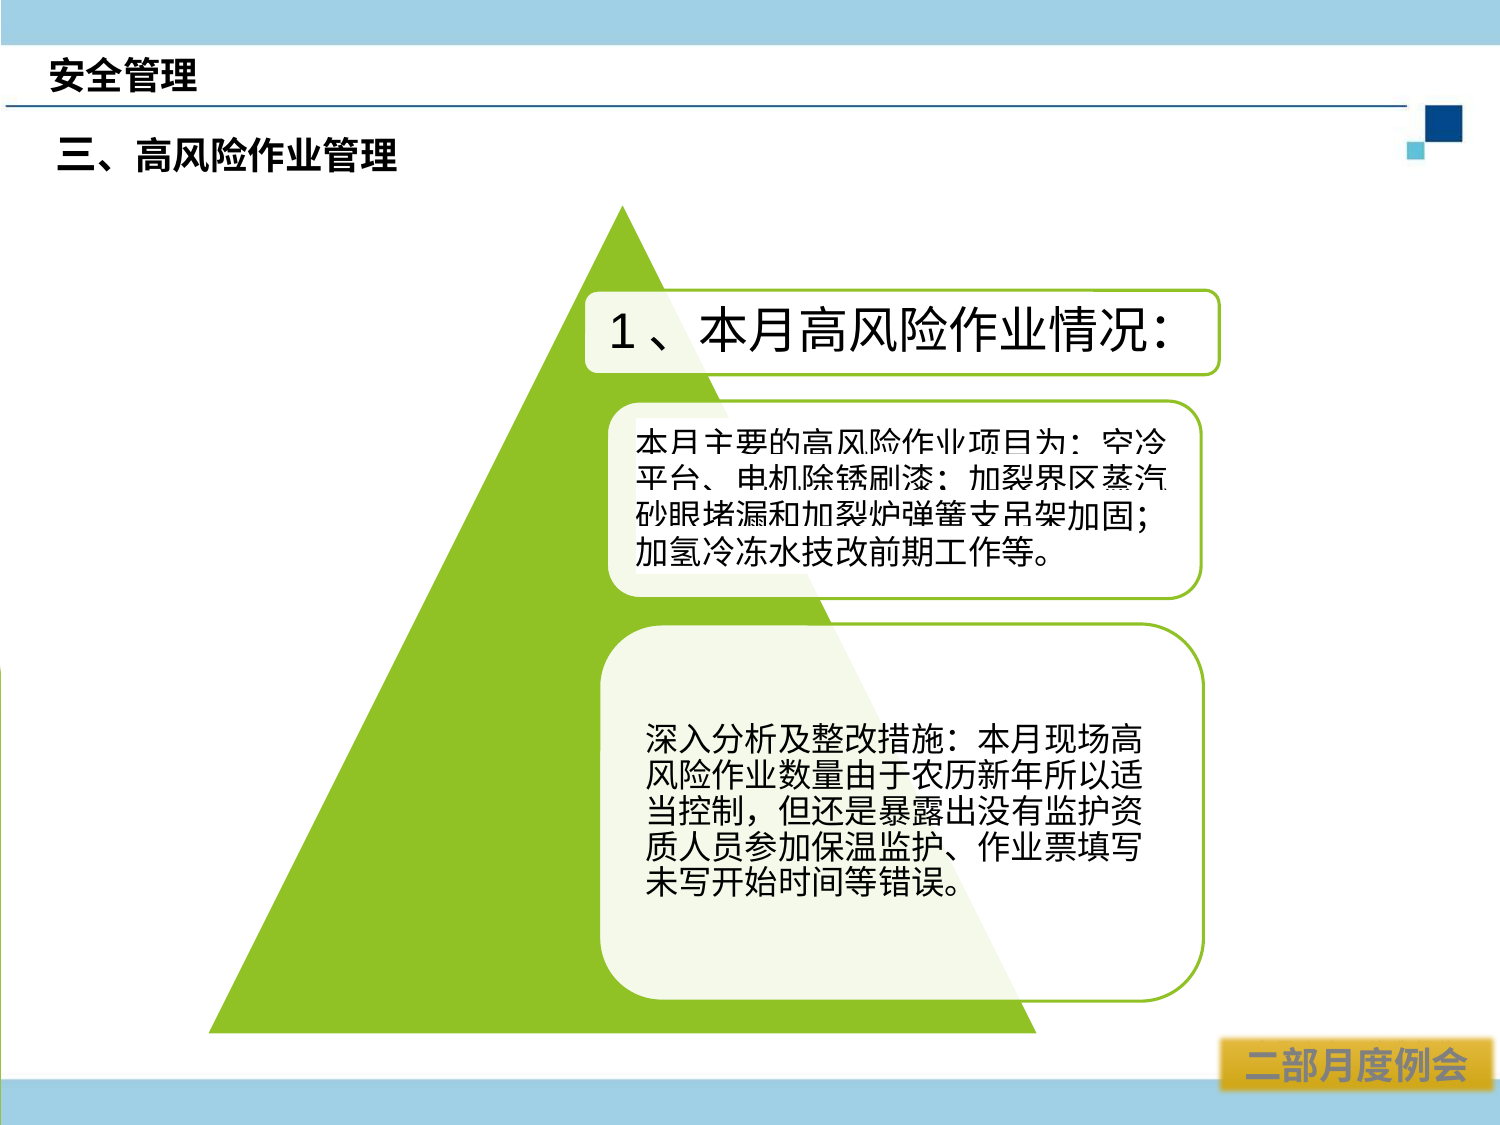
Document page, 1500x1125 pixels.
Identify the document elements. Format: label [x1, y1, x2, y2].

text_box [64, 201, 1353, 1036]
picture [0, 0, 1500, 1125]
